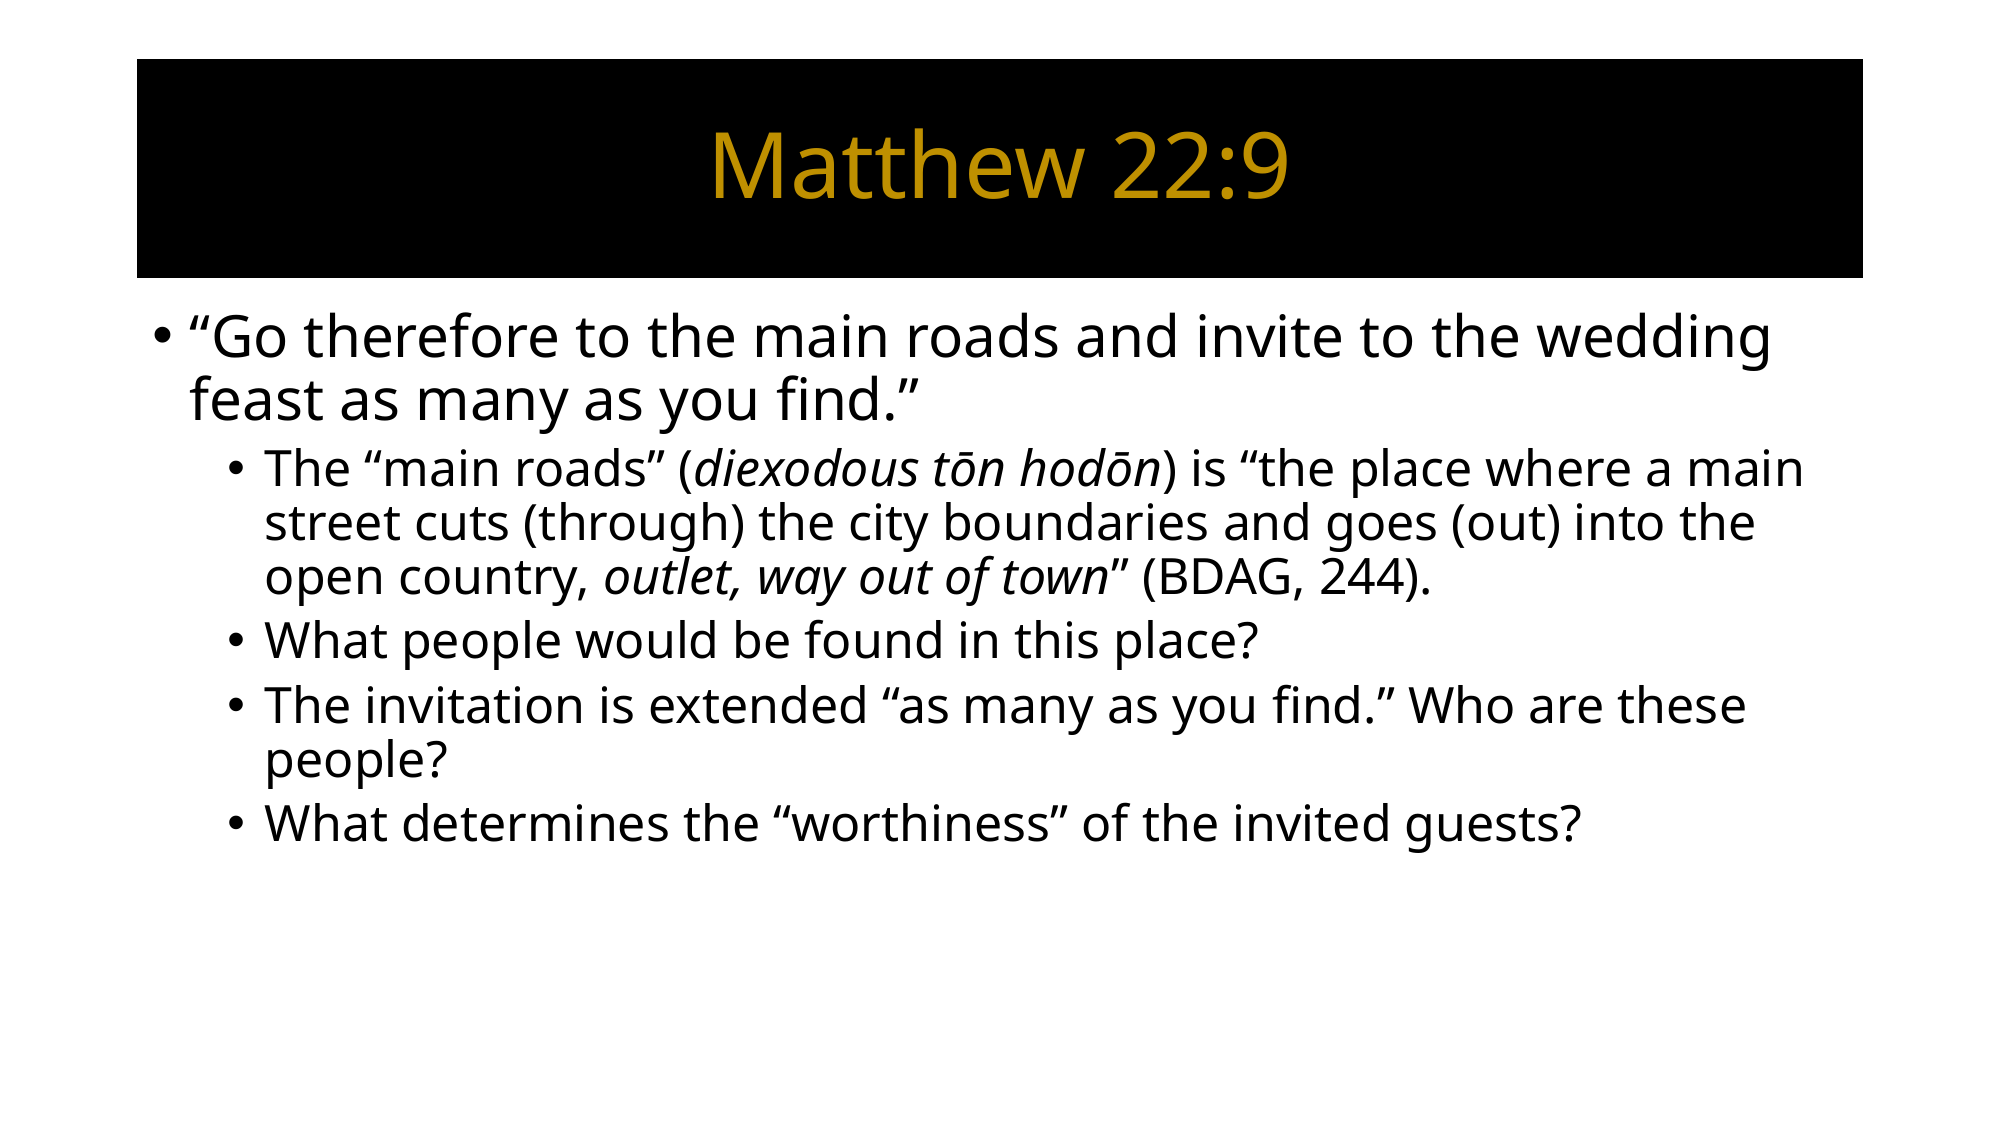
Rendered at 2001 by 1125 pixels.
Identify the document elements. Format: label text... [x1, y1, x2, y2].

list “Go therefore to the main roads and invite to the wedding feast as many as you find.” The “main roads” (diexodous tōn hodōn) is “the place where a main street cuts (through) the city boundaries and goes (out) into the open country, outlet, way out of town” (BDAG, 244). What people would be found in this place? The invitation is extended “as many as you find.” Who are these people? What determines the “worthiness” of the invited guests? [137, 299, 1863, 1014]
title Matthew 22:9 [137, 59, 1863, 278]
